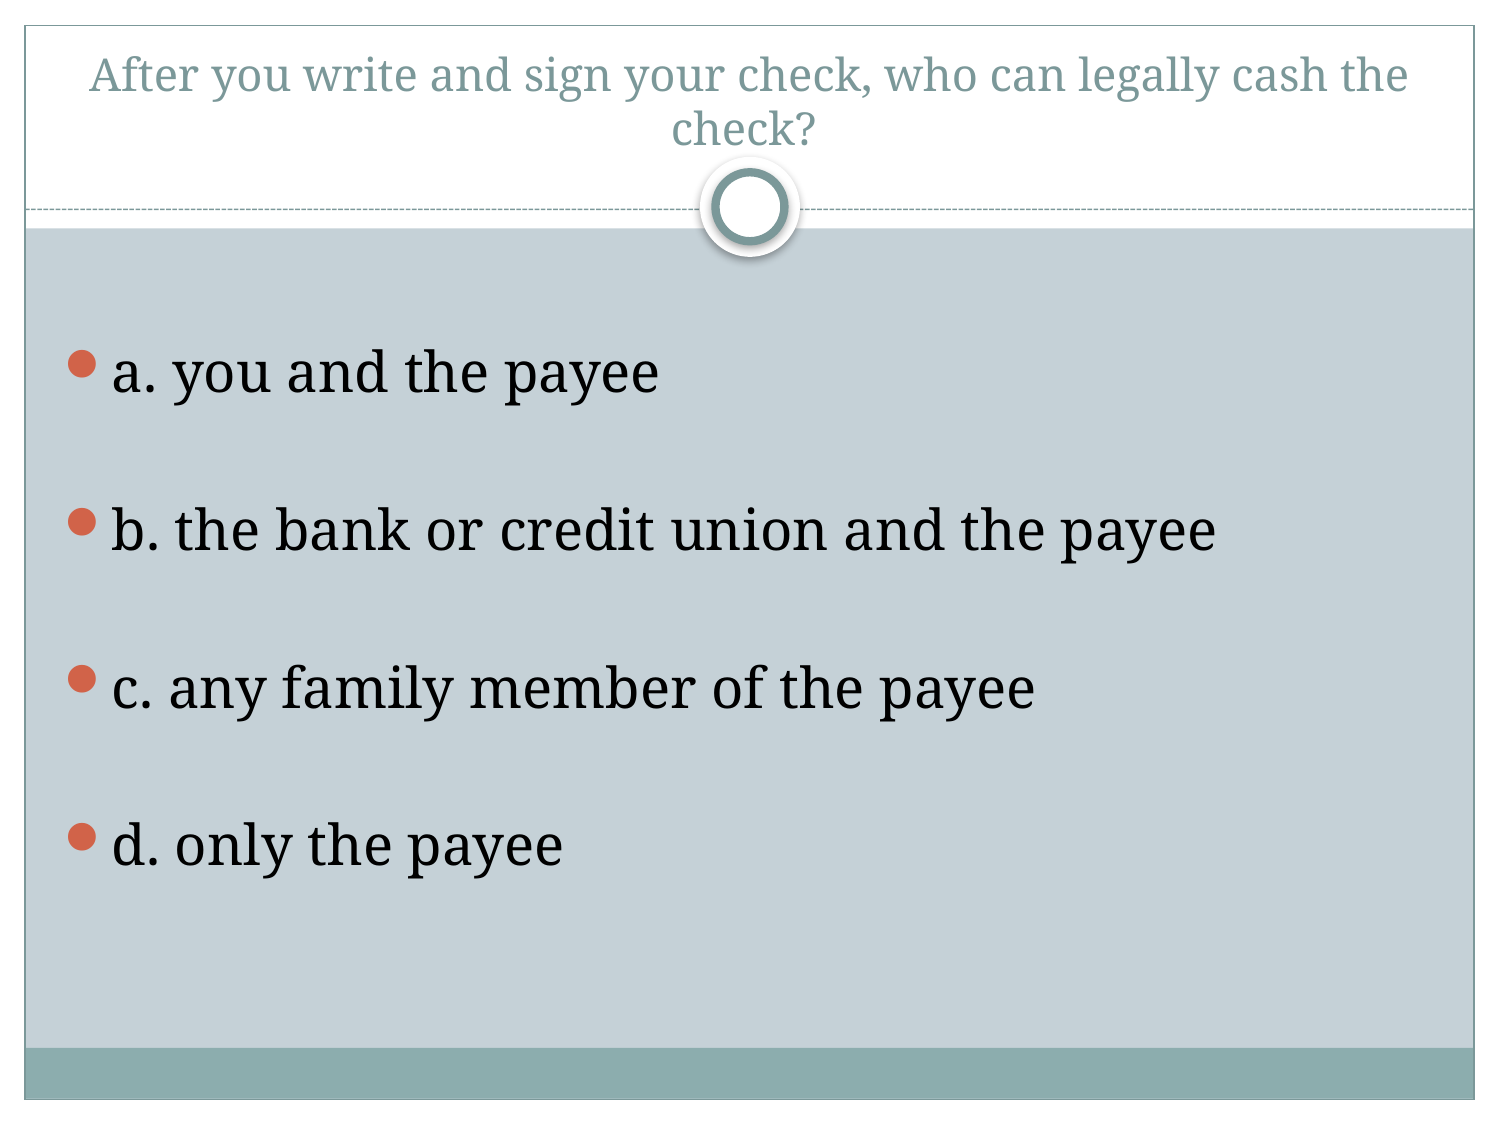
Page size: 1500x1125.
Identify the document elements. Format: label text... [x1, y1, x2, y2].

title After you write and sign your check, who can legally cash the check? [49, 37, 1450, 162]
list a. you and the payee b. the bank or credit union and the payee c. any family member of the payee d. only the payee [49, 250, 1445, 1001]
